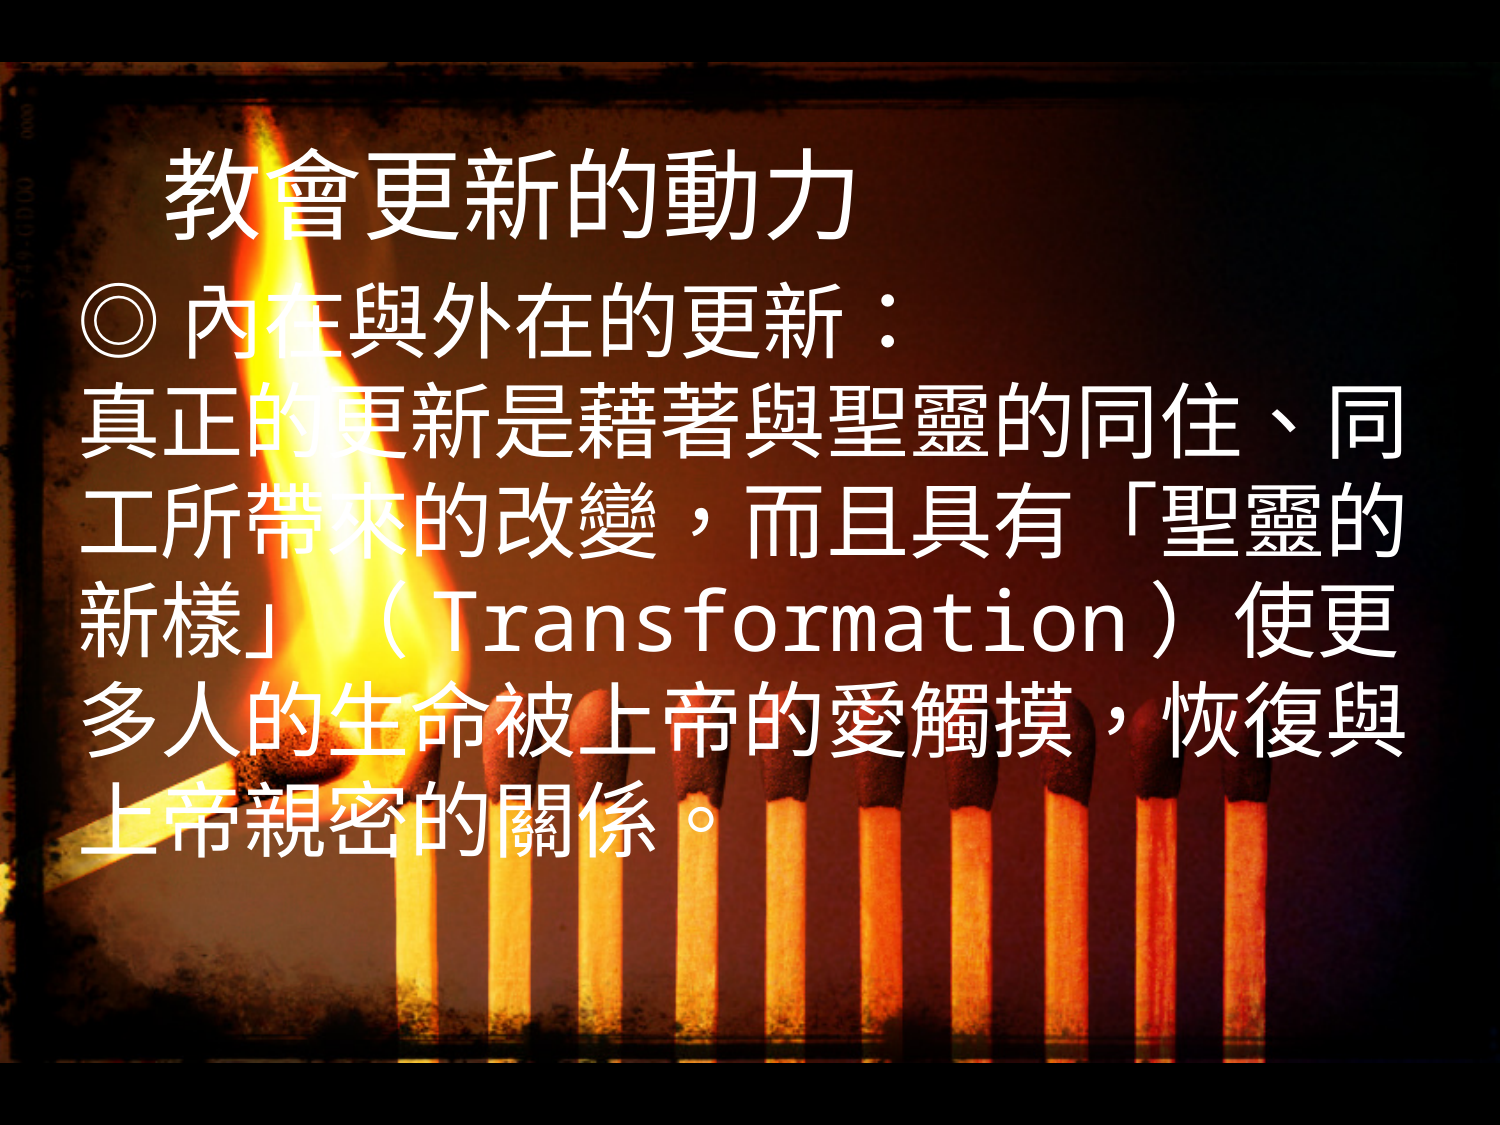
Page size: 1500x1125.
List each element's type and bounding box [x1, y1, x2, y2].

picture [0, 62, 1500, 1063]
